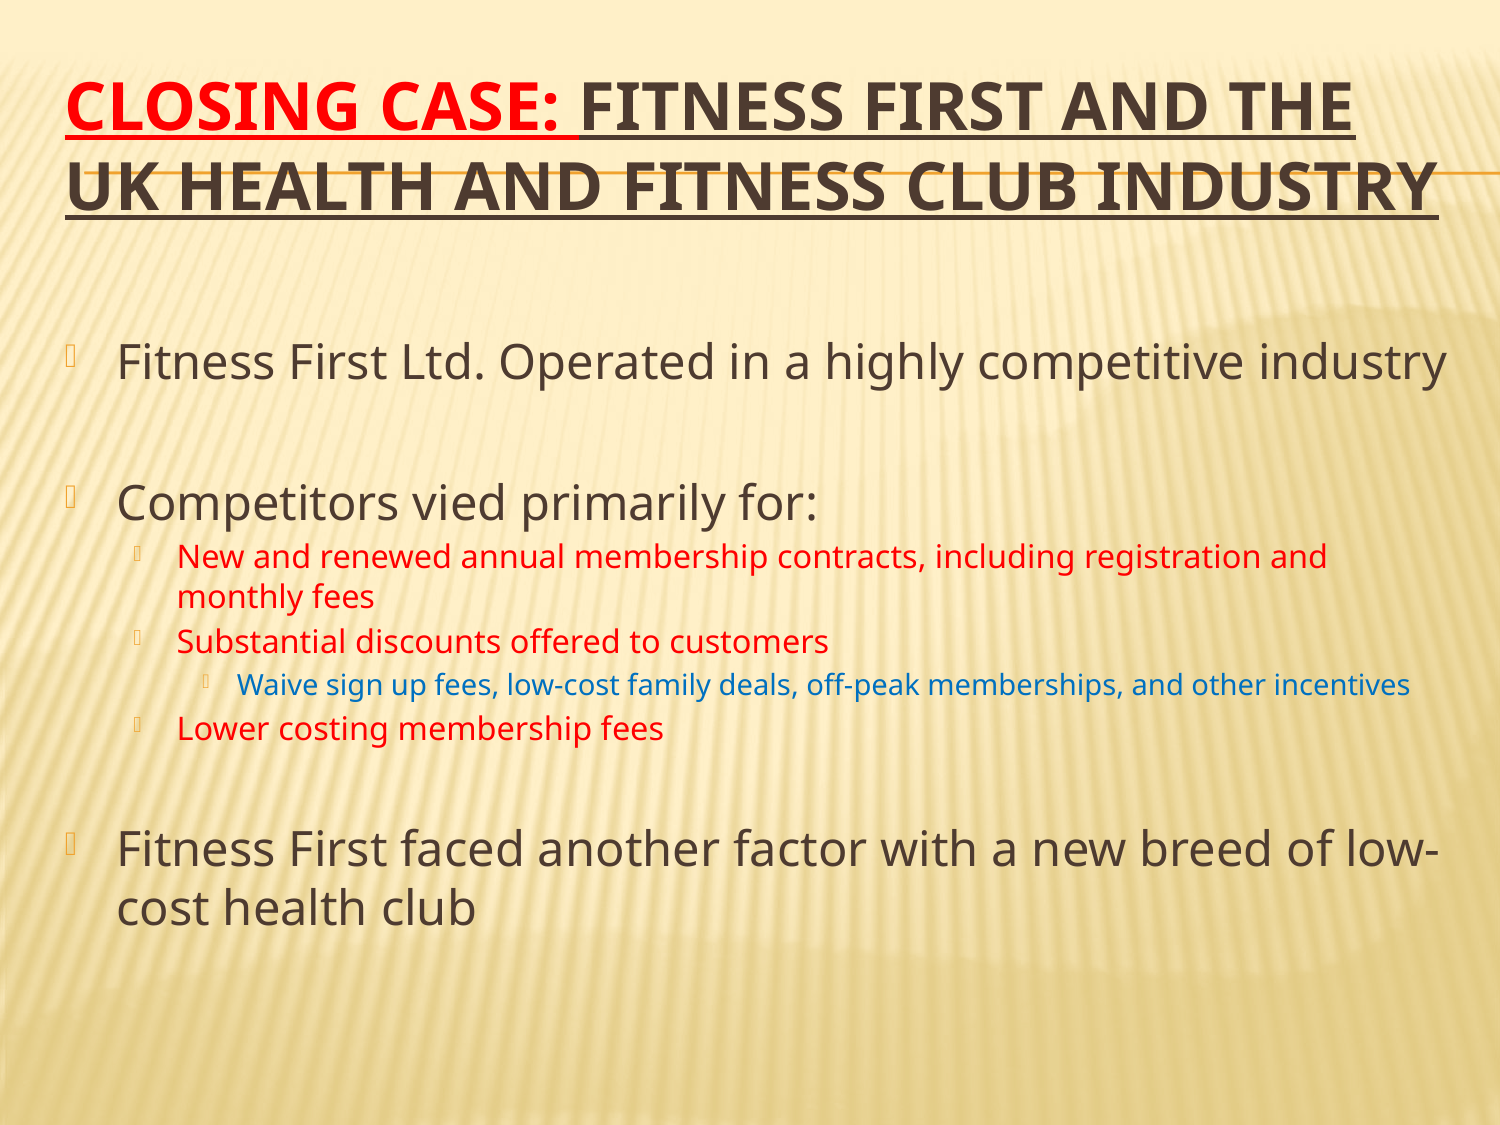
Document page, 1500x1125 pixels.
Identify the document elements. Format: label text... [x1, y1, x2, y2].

title Closing case: Fitness First and the UK Health and Fitness Club Industry [50, 75, 1475, 213]
list Fitness First Ltd. Operated in a highly competitive industry Competitors vied primarily for: New and renewed annual membership contracts, including registration and monthly fees Substantial discounts offered to customers Waive sign up fees, low-cost family deals, off-peak memberships, and other incentives Lower costing membership fees Fitness First faced another factor with a new breed of low-cost health club [50, 254, 1475, 998]
